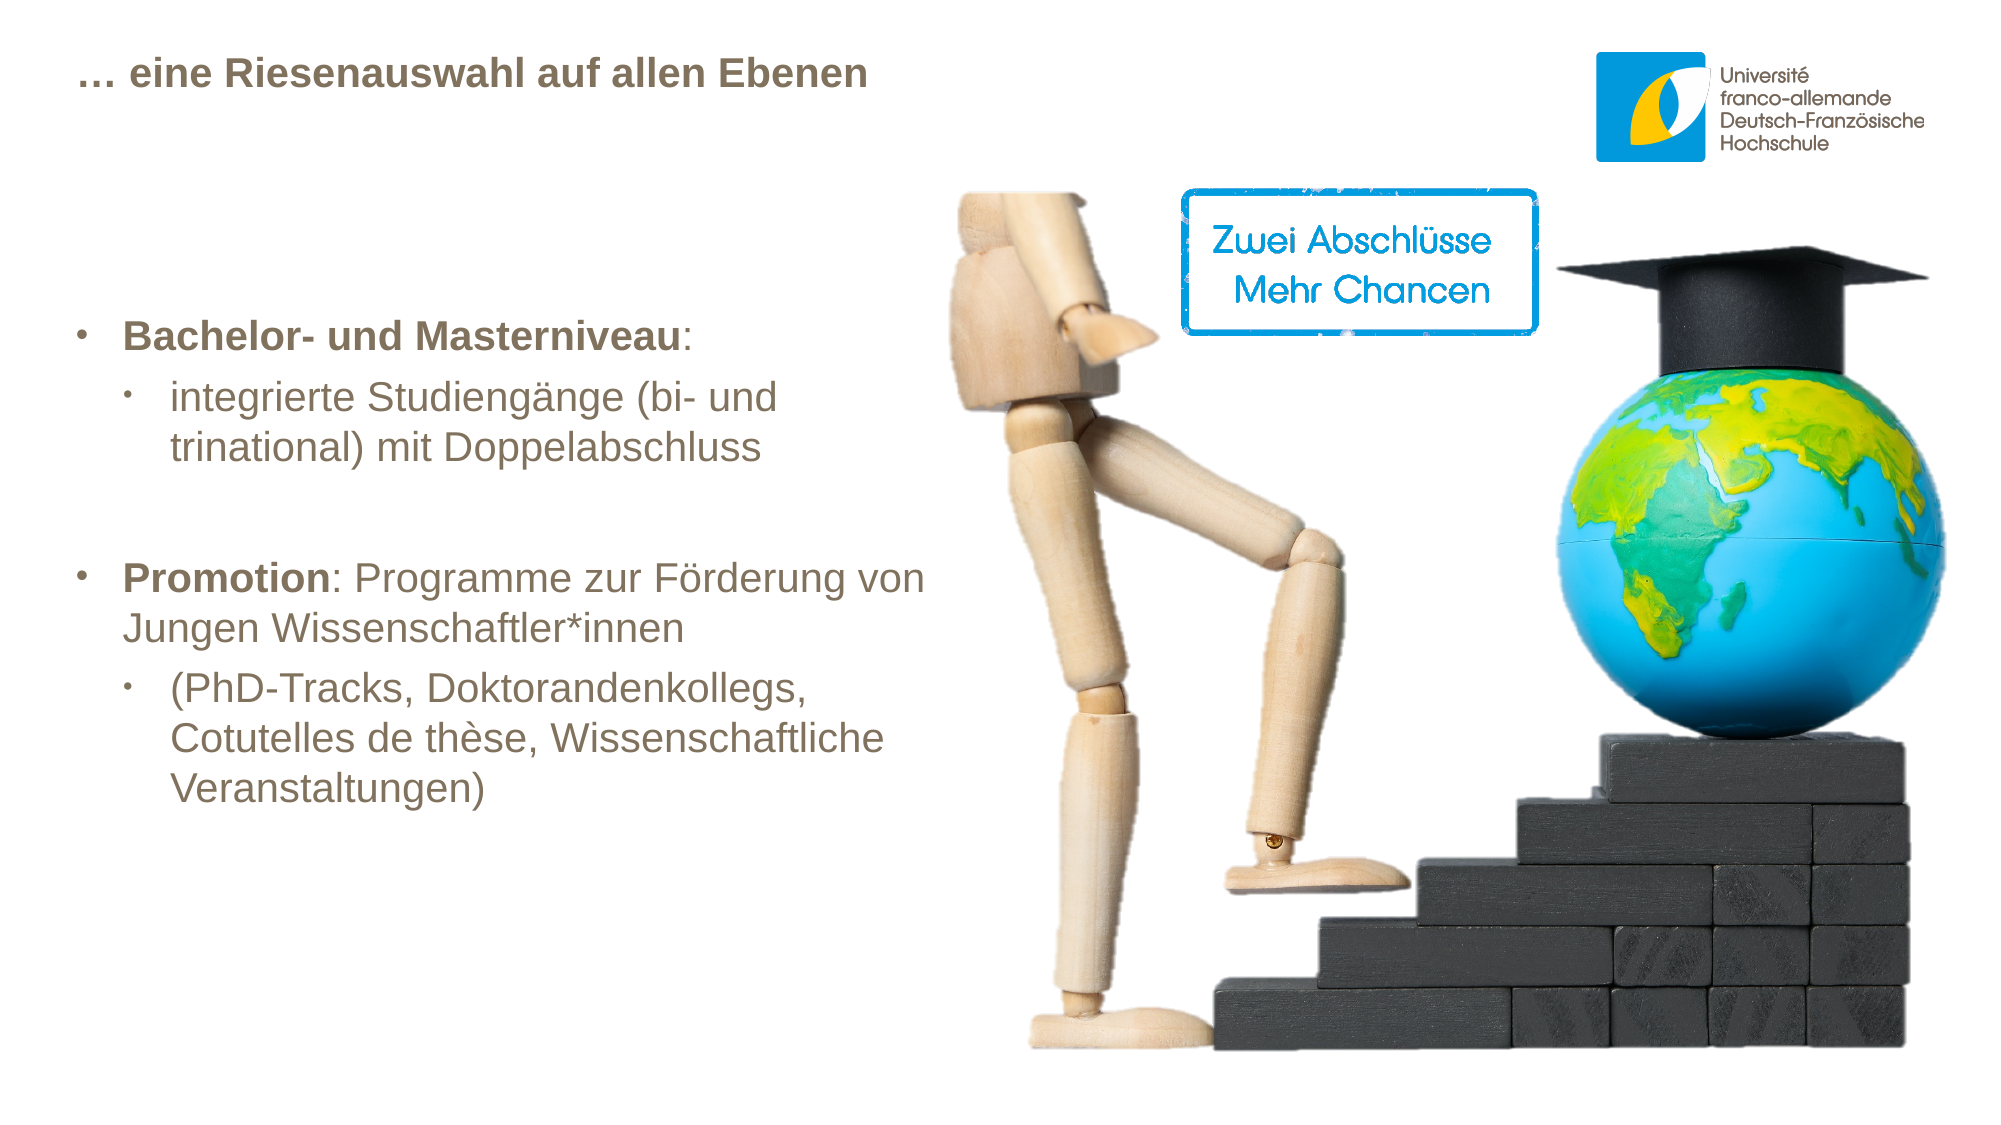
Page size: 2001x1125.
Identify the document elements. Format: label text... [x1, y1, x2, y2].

list Bachelor- und Masterniveau: integrierte Studiengänge (bi- und trinational) mit Doppelabschluss Promotion: Programme zur Förderung von Jungen Wissenschaftler*innen (PhD-Tracks, Doktorandenkollegs, Cotutelles de thèse, Wissenschaftliche Veranstaltungen) [75, 301, 852, 824]
list … eine Riesenauswahl auf allen Ebenen [75, 47, 1571, 165]
picture [852, 188, 2000, 1106]
